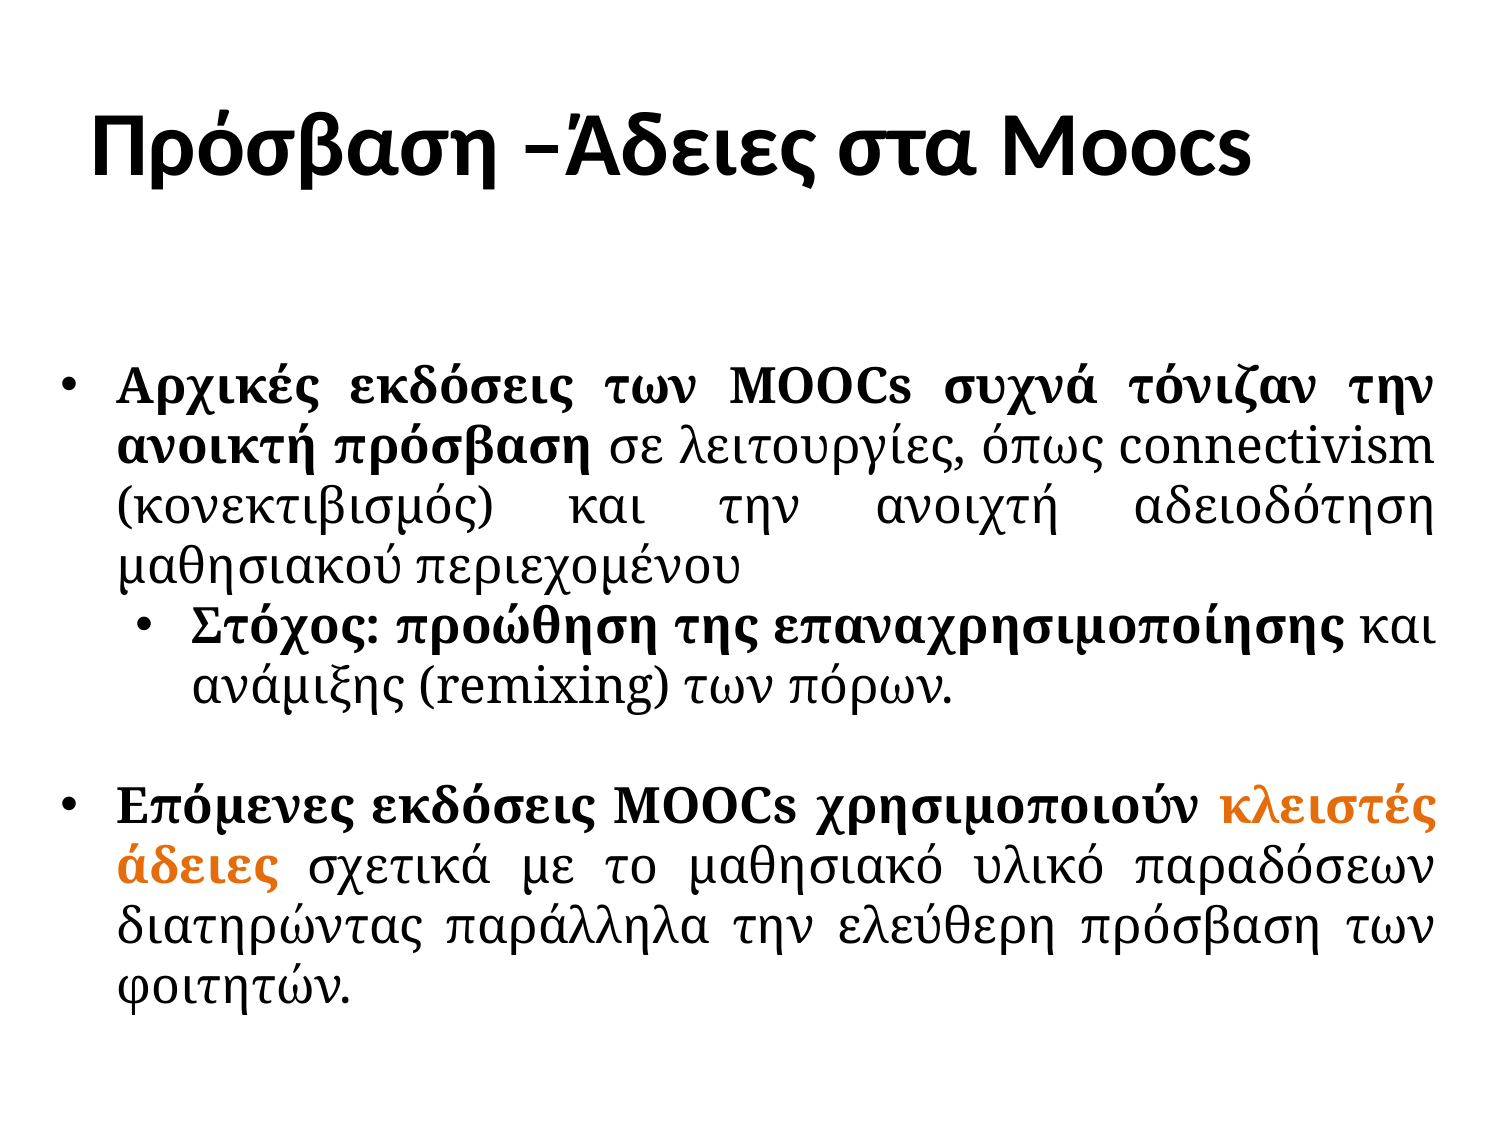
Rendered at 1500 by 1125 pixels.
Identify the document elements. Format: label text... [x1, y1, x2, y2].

text_box Αρχικές εκδόσεις των MOOCs συχνά τόνιζαν την ανοικτή πρόσβαση σε λειτουργίες, όπως connectivism (κονεκτιβισμός) και την ανοιχτή αδειοδότηση μαθησιακού περιεχομένου Στόχος: προώθηση της επαναχρησιμοποίησης και ανάμιξης (remixing) των πόρων. Επόμενες εκδόσεις MOOCs χρησιμοποιούν κλειστές άδειες σχετικά με το μαθησιακό υλικό παραδόσεων διατηρώντας παράλληλα την ελεύθερη πρόσβαση των φοιτητών. [45, 290, 1452, 1081]
text_box Πρόσβαση –Άδειες στα Moocs [74, 45, 1425, 233]
